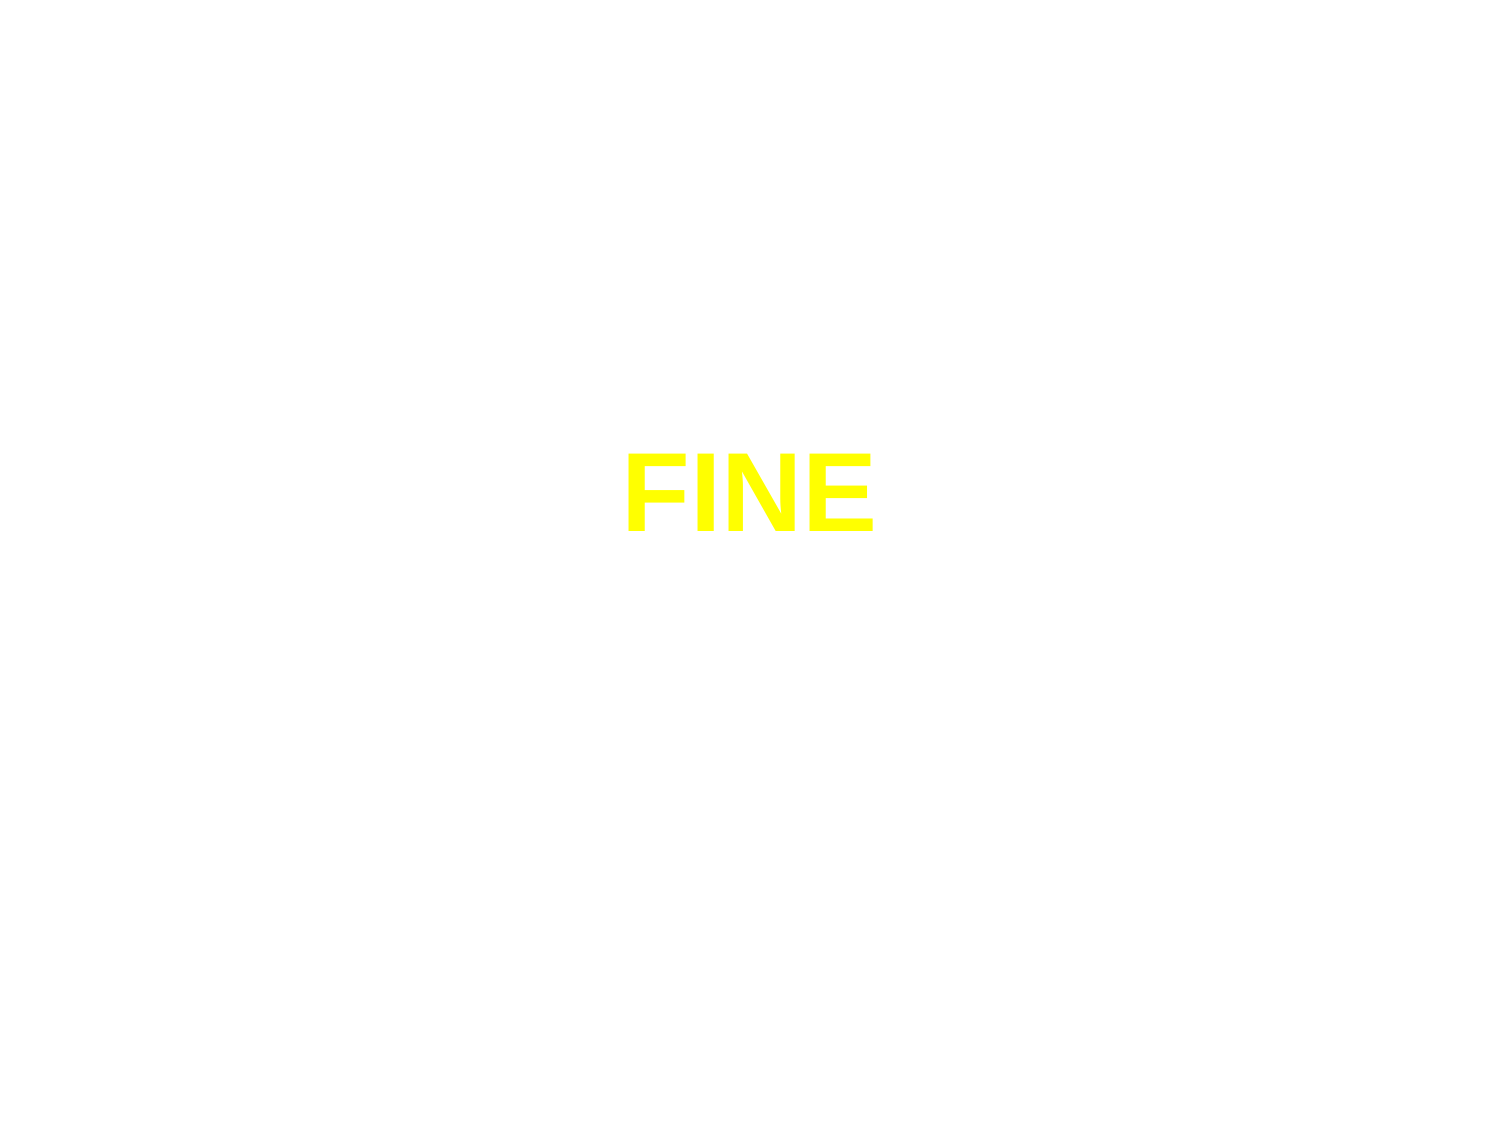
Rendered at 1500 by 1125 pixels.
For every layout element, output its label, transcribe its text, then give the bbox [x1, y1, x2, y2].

text_box FINE [606, 410, 894, 561]
